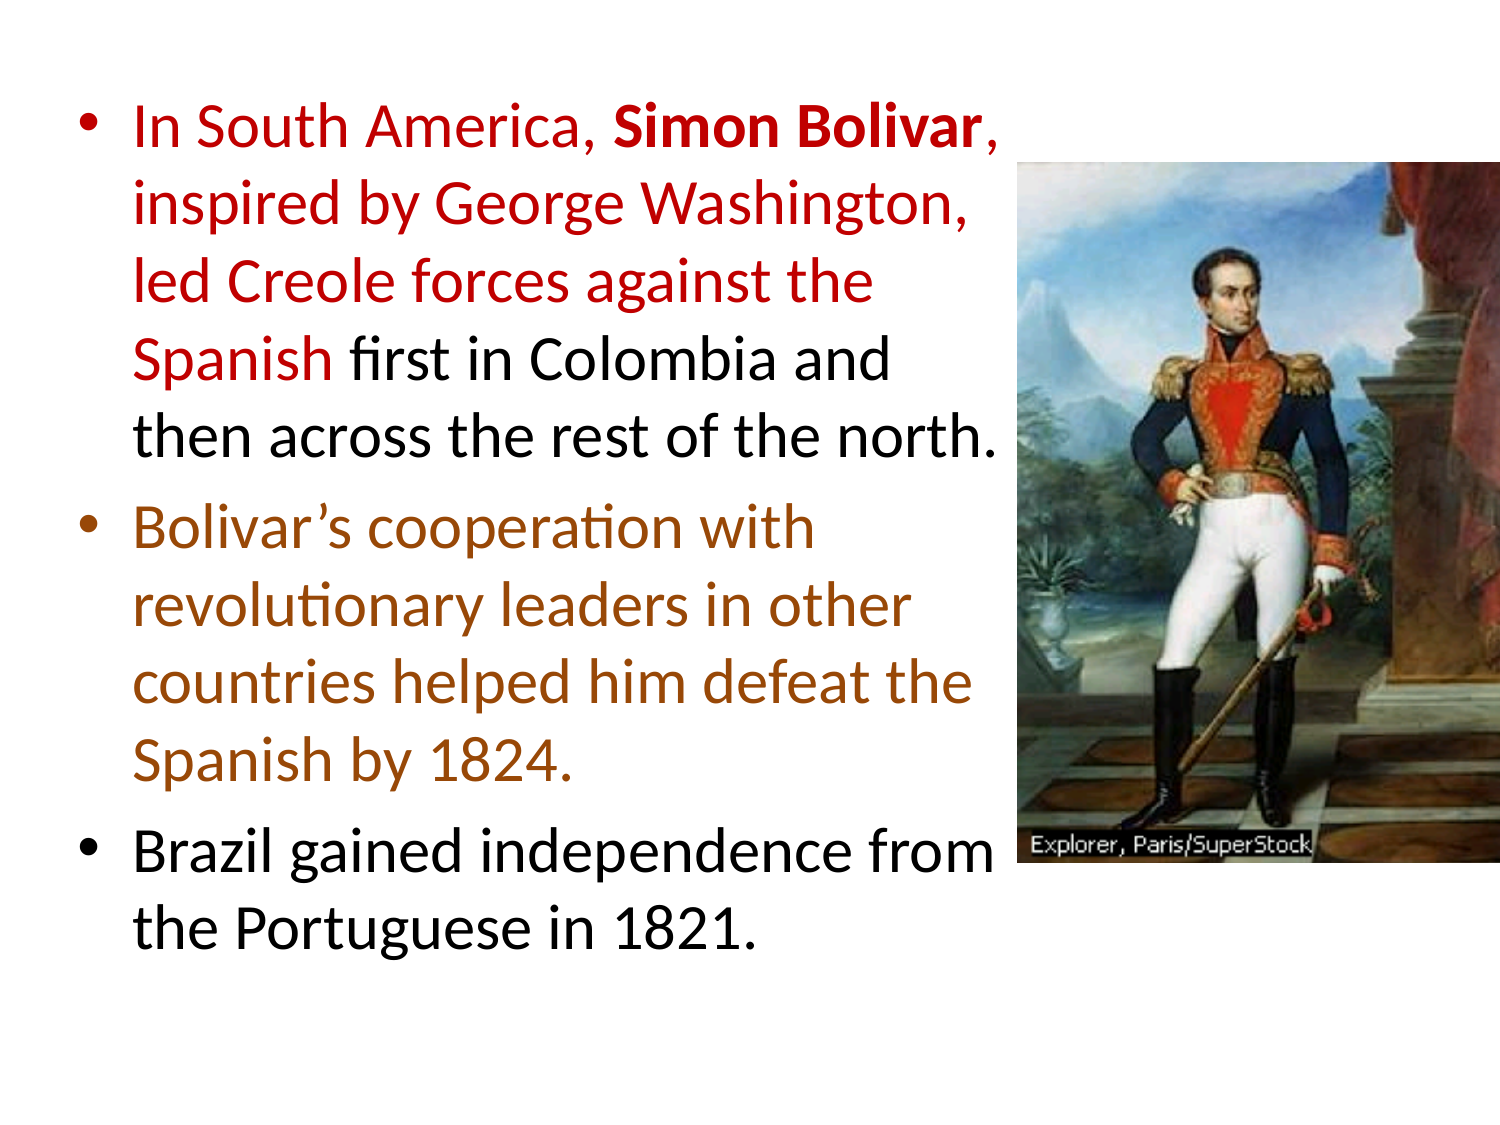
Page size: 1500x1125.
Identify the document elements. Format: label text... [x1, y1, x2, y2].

list In South America, Simon Bolivar, inspired by George Washington, led Creole forces against the Spanish first in Colombia and then across the rest of the north. Bolivar’s cooperation with revolutionary leaders in other countries helped him defeat the Spanish by 1824. Brazil gained independence from the Portuguese in 1821. [62, 75, 1017, 1038]
picture [1016, 162, 1500, 863]
